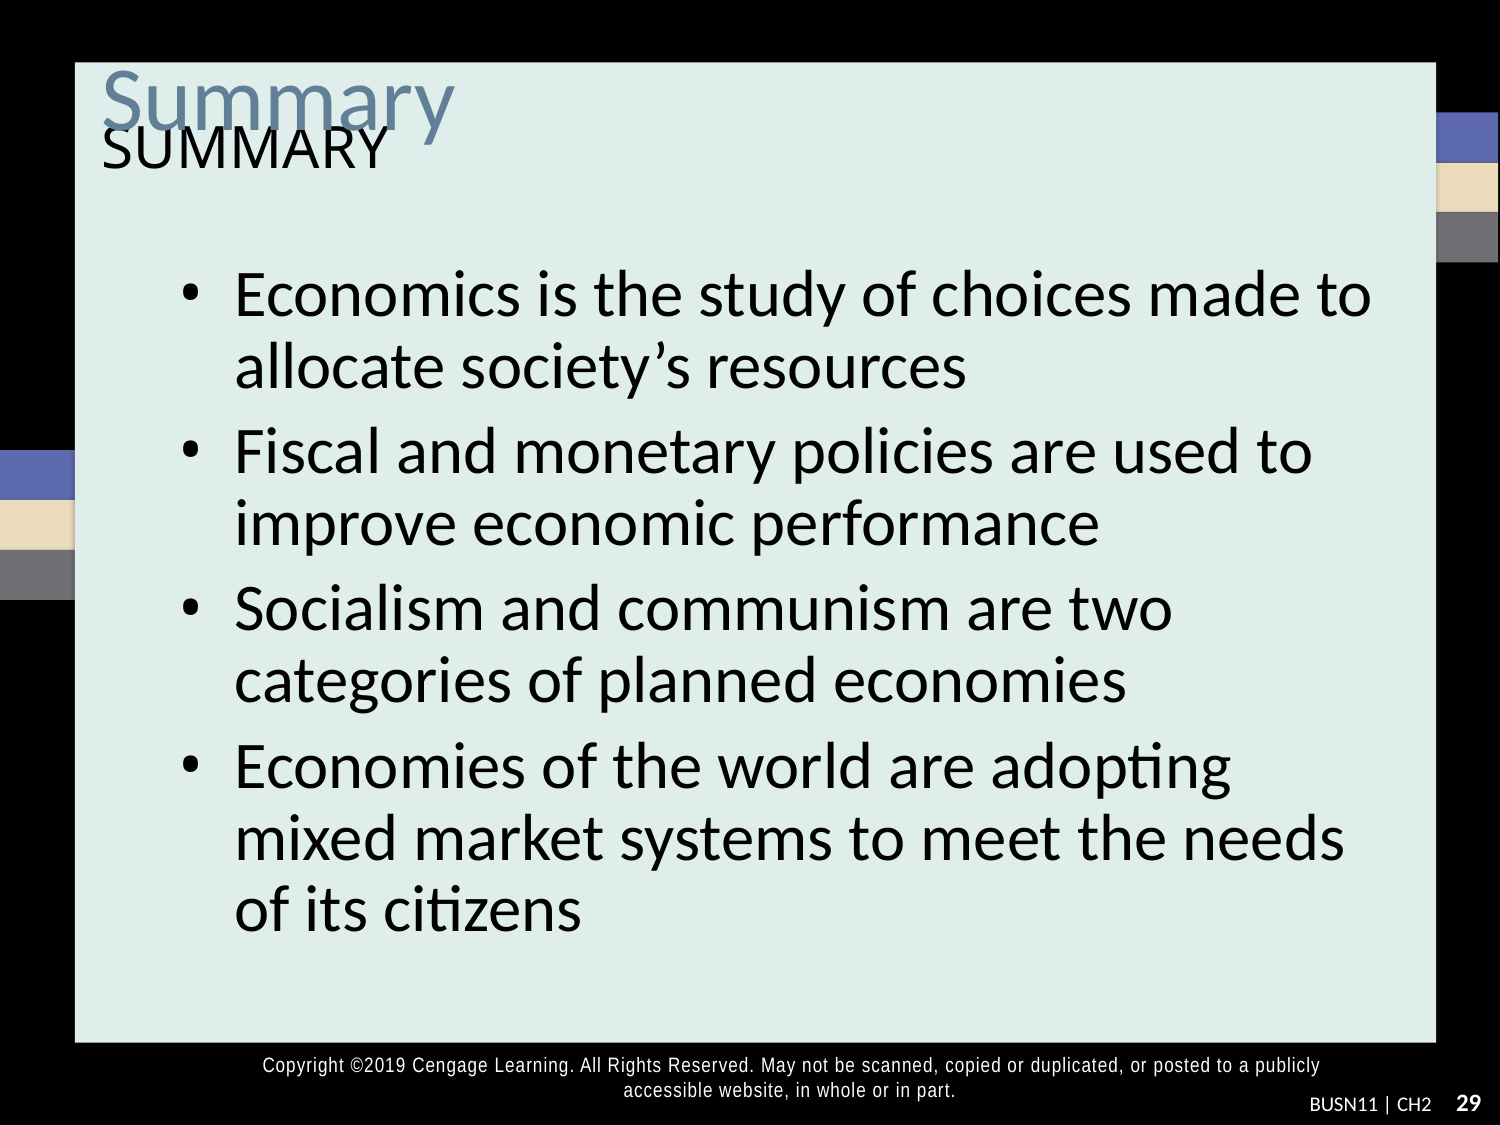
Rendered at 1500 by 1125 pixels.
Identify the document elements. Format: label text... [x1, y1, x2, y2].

list Economics is the study of choices made to allocate society’s resources Fiscal and monetary policies are used to improve economic performance Socialism and communism are two categories of planned economies Economies of the world are adopting mixed market systems to meet the needs of its citizens [163, 251, 1424, 945]
title Summary [86, 0, 1437, 188]
